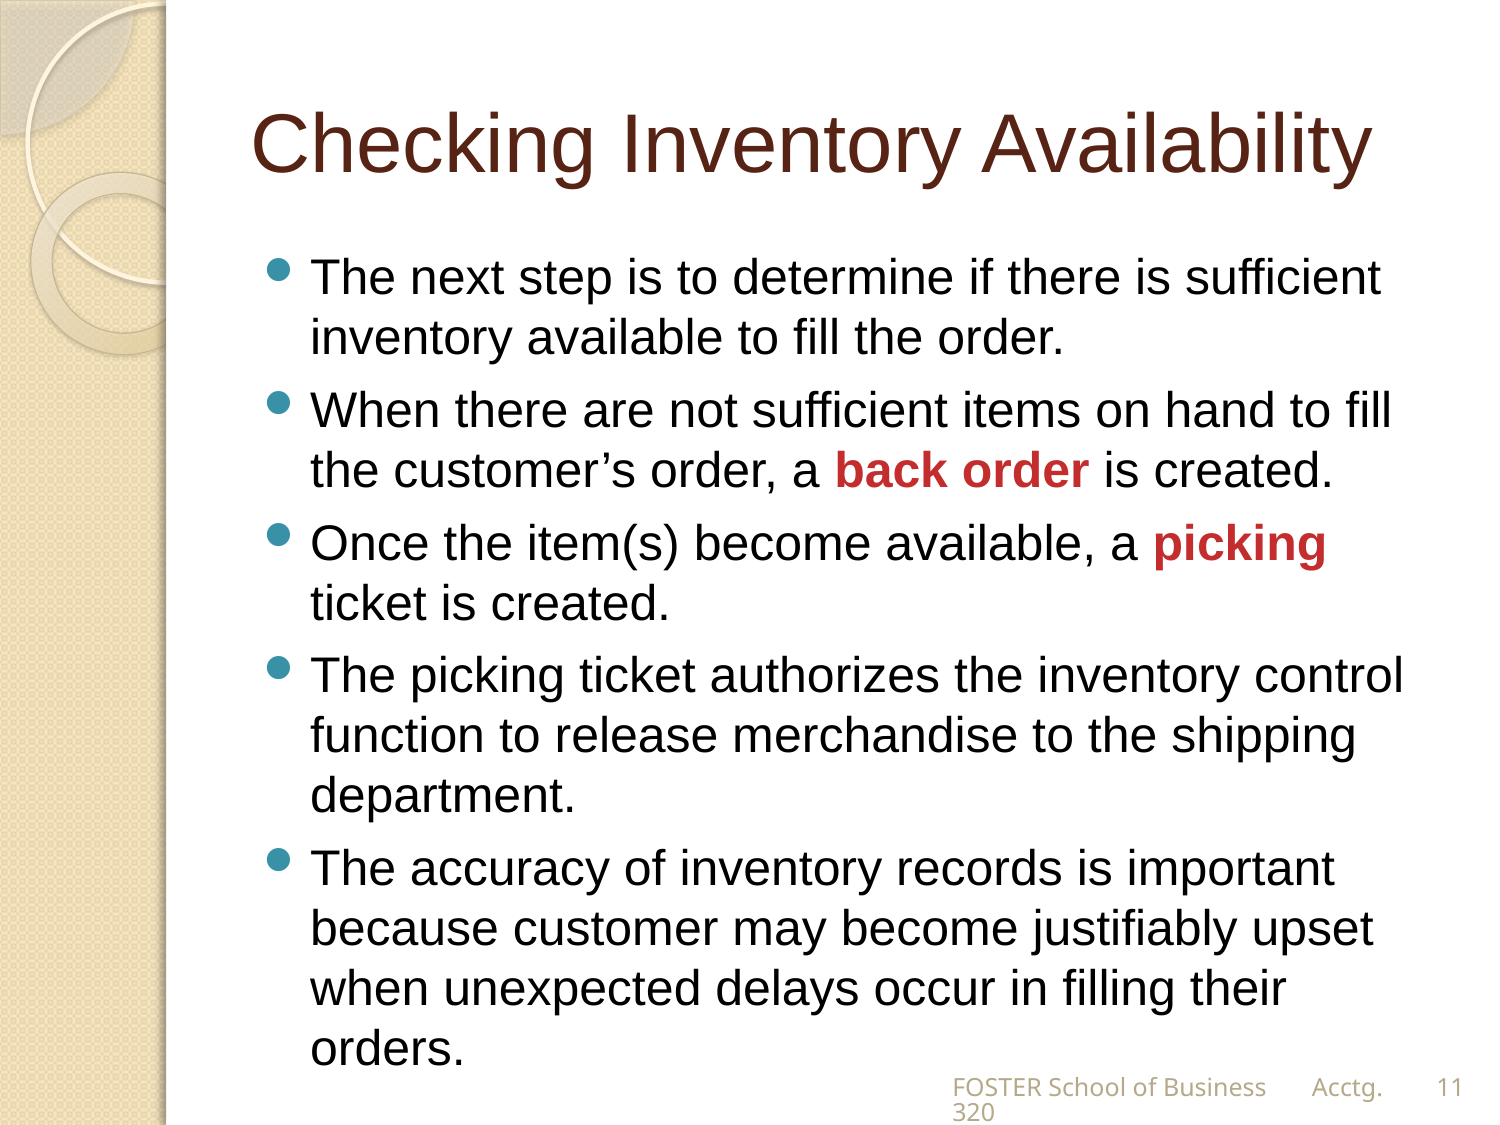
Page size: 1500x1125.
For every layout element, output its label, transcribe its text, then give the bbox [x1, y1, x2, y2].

title Checking Inventory Availability [235, 45, 1466, 233]
list The next step is to determine if there is sufficient inventory available to fill the order. When there are not sufficient items on hand to fill the customer’s order, a back order is created. Once the item(s) become available, a picking ticket is created. The picking ticket authorizes the inventory control function to release merchandise to the shipping department. The accuracy of inventory records is important because customer may become justifiably upset when unexpected delays occur in filling their orders. [235, 237, 1466, 1025]
slide_number 11 [1413, 1034, 1488, 1113]
footer FOSTER School of Business Acctg.320 [937, 1034, 1413, 1113]
